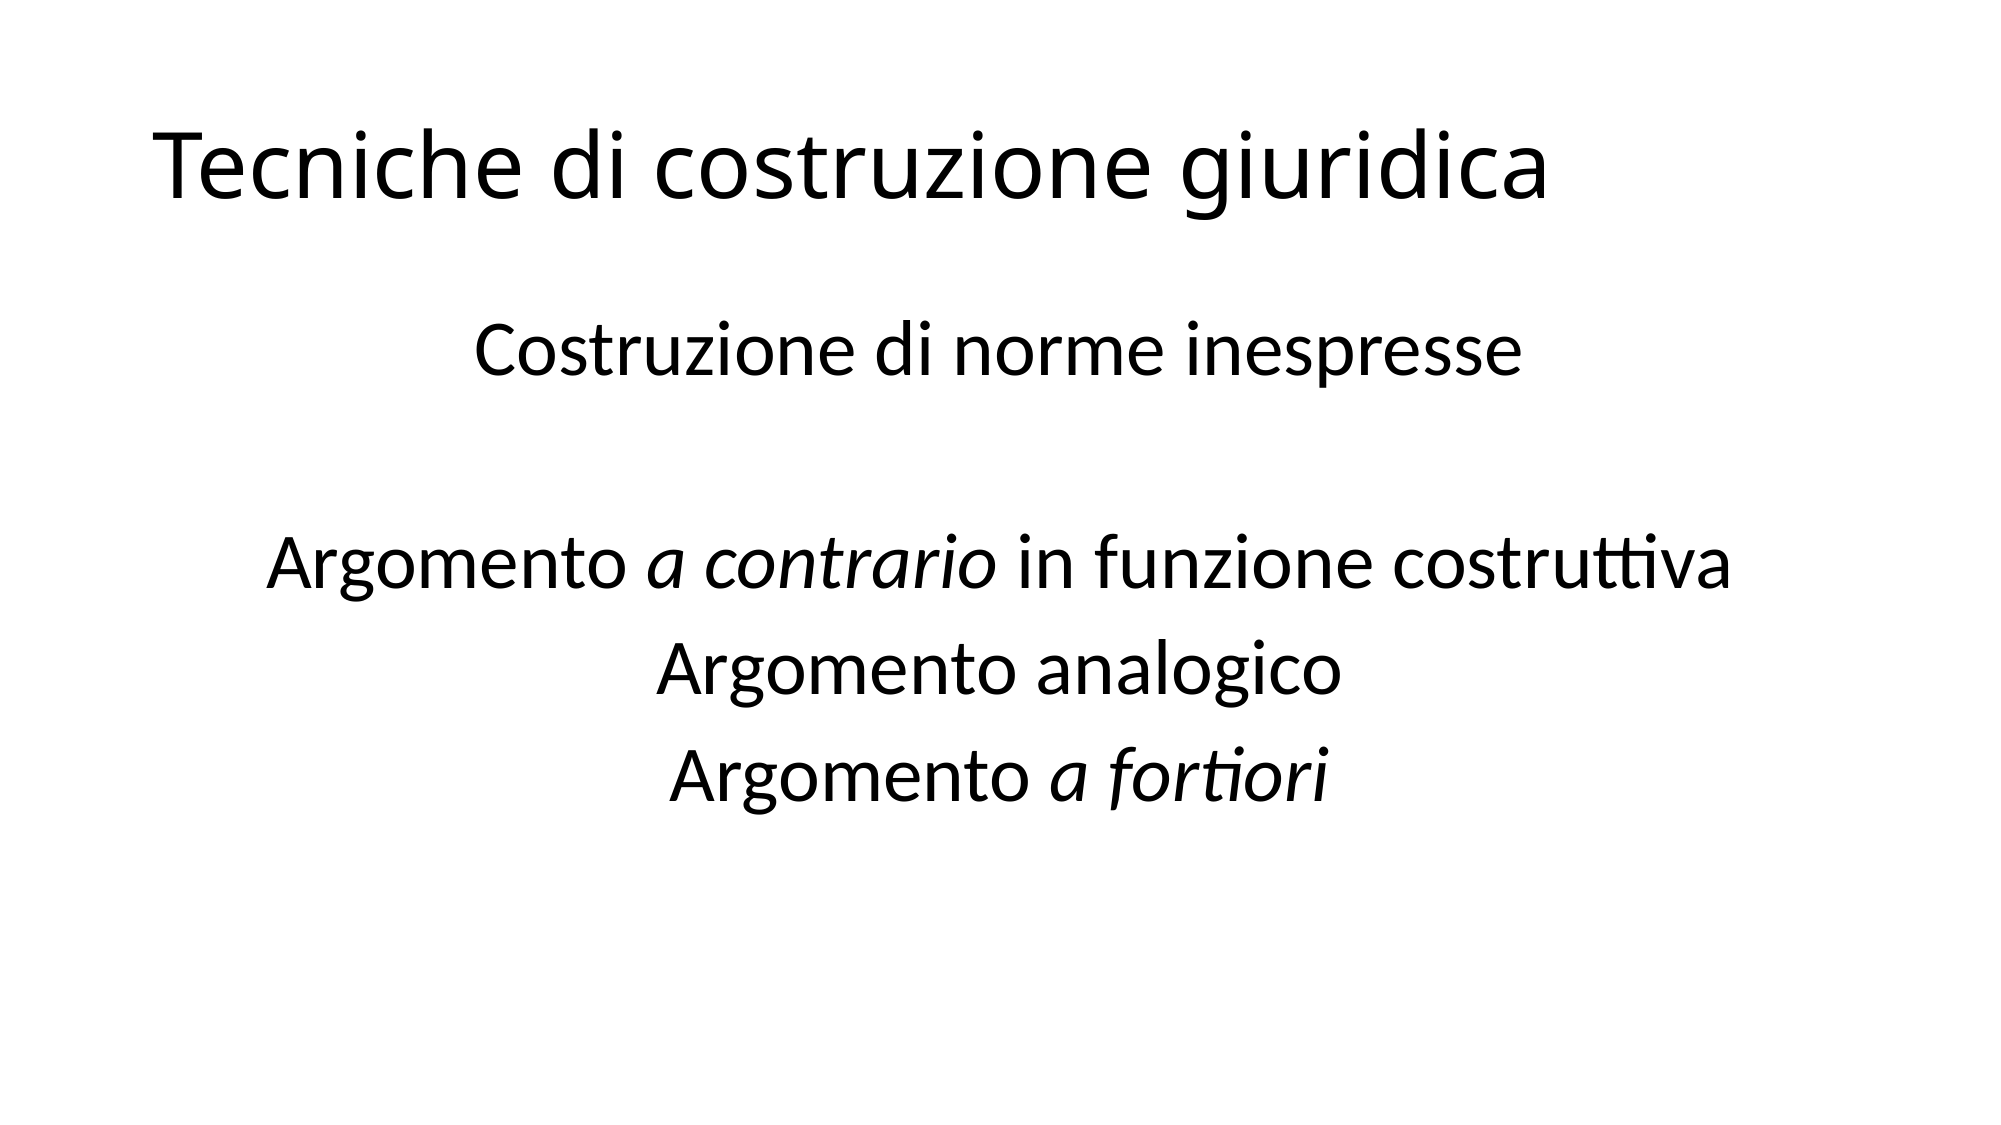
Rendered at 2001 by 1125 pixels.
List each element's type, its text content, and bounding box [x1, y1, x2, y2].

list Costruzione di norme inespresse Argomento a contrario in funzione costruttiva Argomento analogico Argomento a fortiori [137, 299, 1863, 1014]
title Tecniche di costruzione giuridica [137, 59, 1863, 278]
